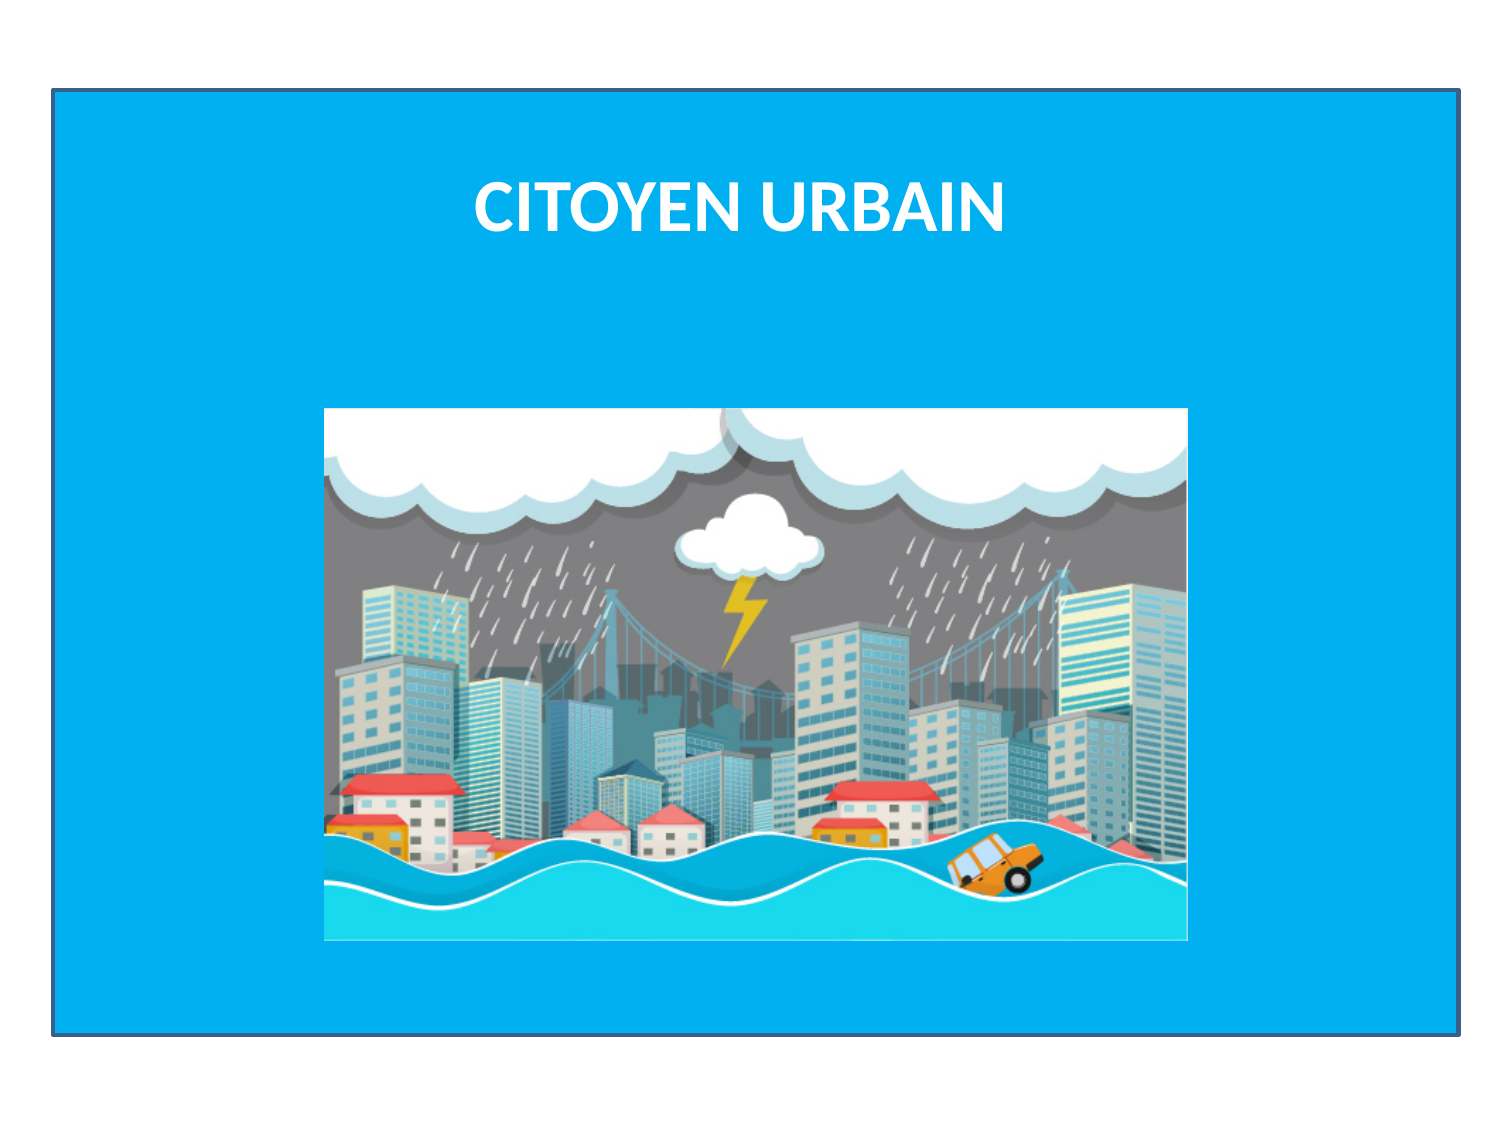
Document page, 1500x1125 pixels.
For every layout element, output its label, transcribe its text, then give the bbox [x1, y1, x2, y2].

picture [325, 409, 1187, 875]
text_box CITOYEN URBAIN [366, 148, 1117, 254]
picture [325, 833, 1187, 940]
text_box [51, 88, 1461, 1037]
